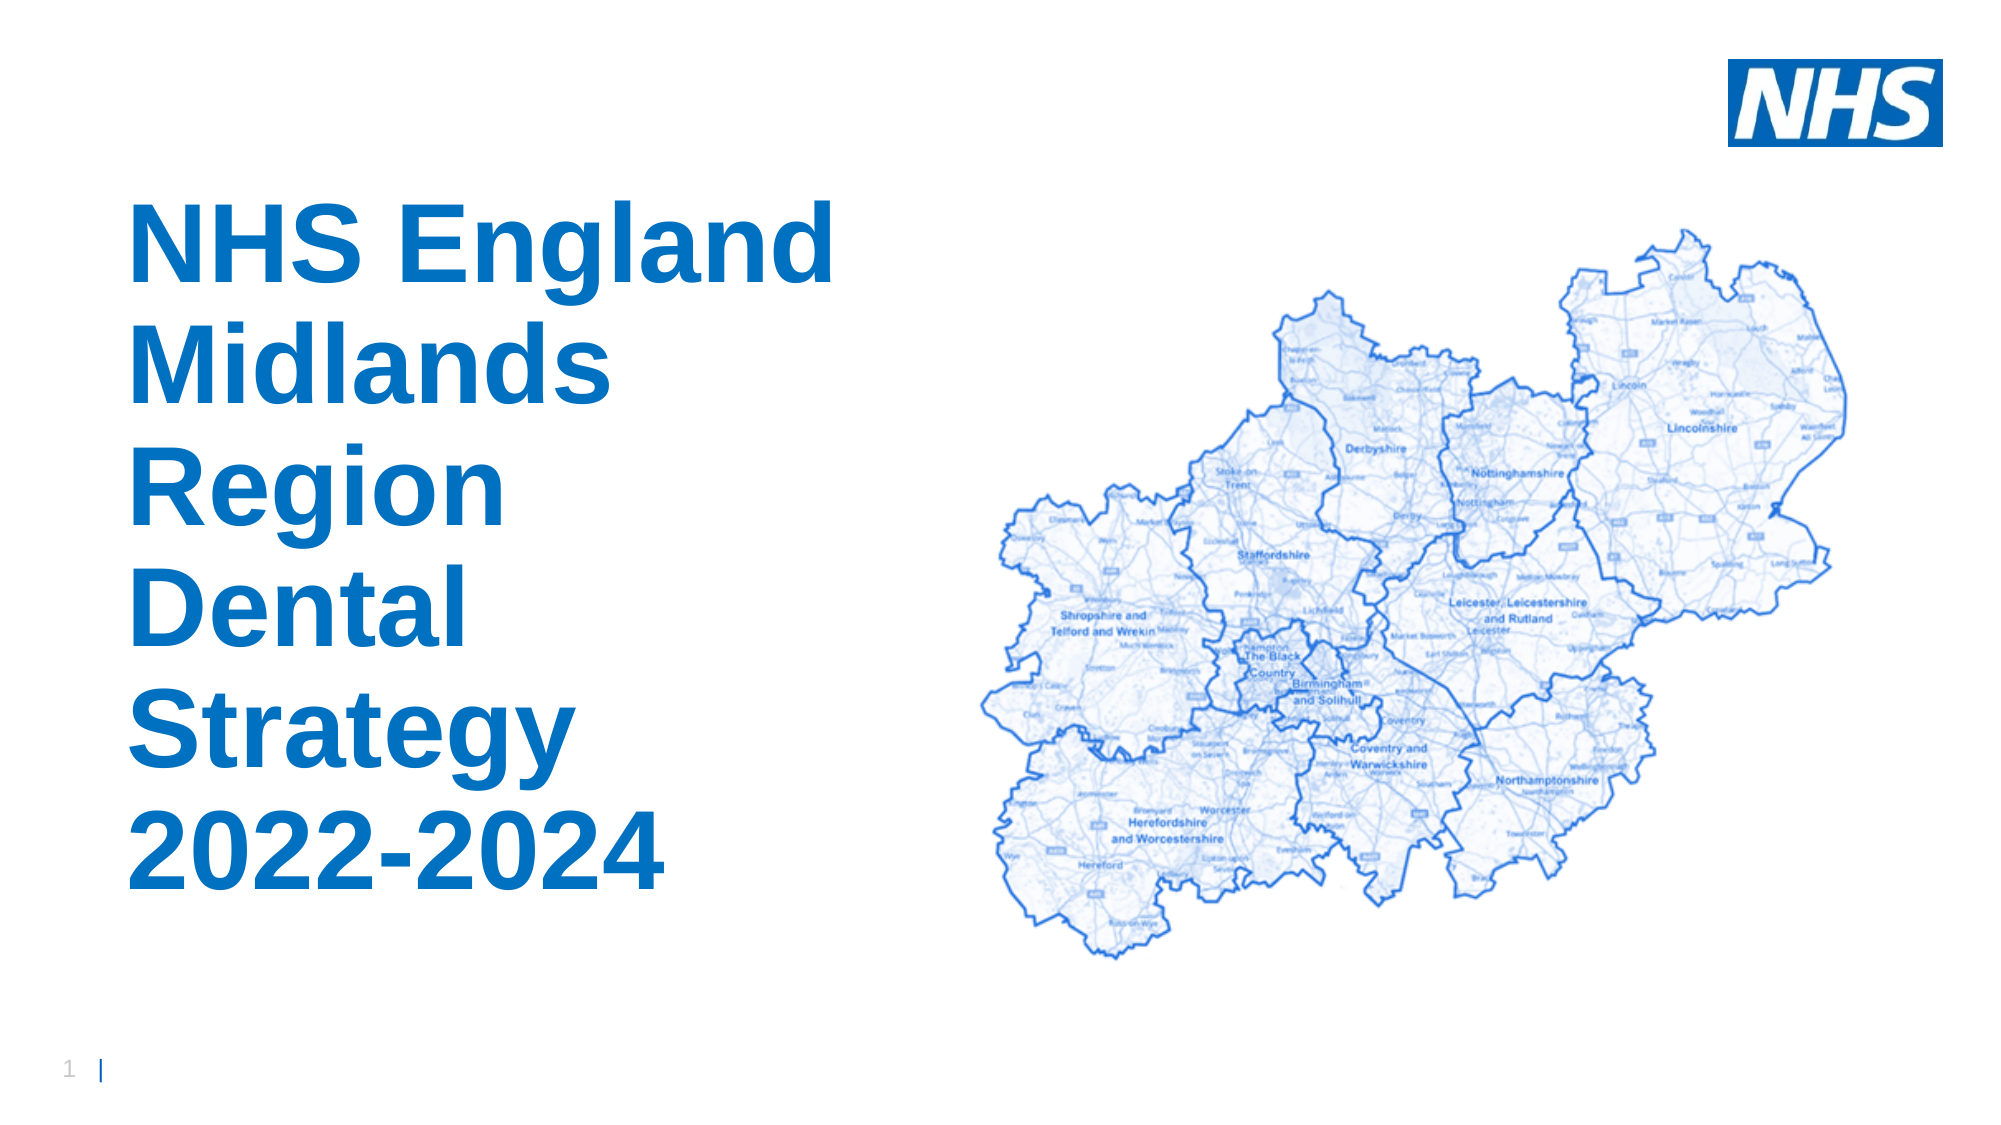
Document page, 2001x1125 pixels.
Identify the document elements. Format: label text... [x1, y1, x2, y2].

text_box NHS England Midlands Region Dental Strategy 2022-2024 [111, 166, 917, 922]
picture [1728, 59, 1943, 147]
picture [976, 226, 1868, 967]
